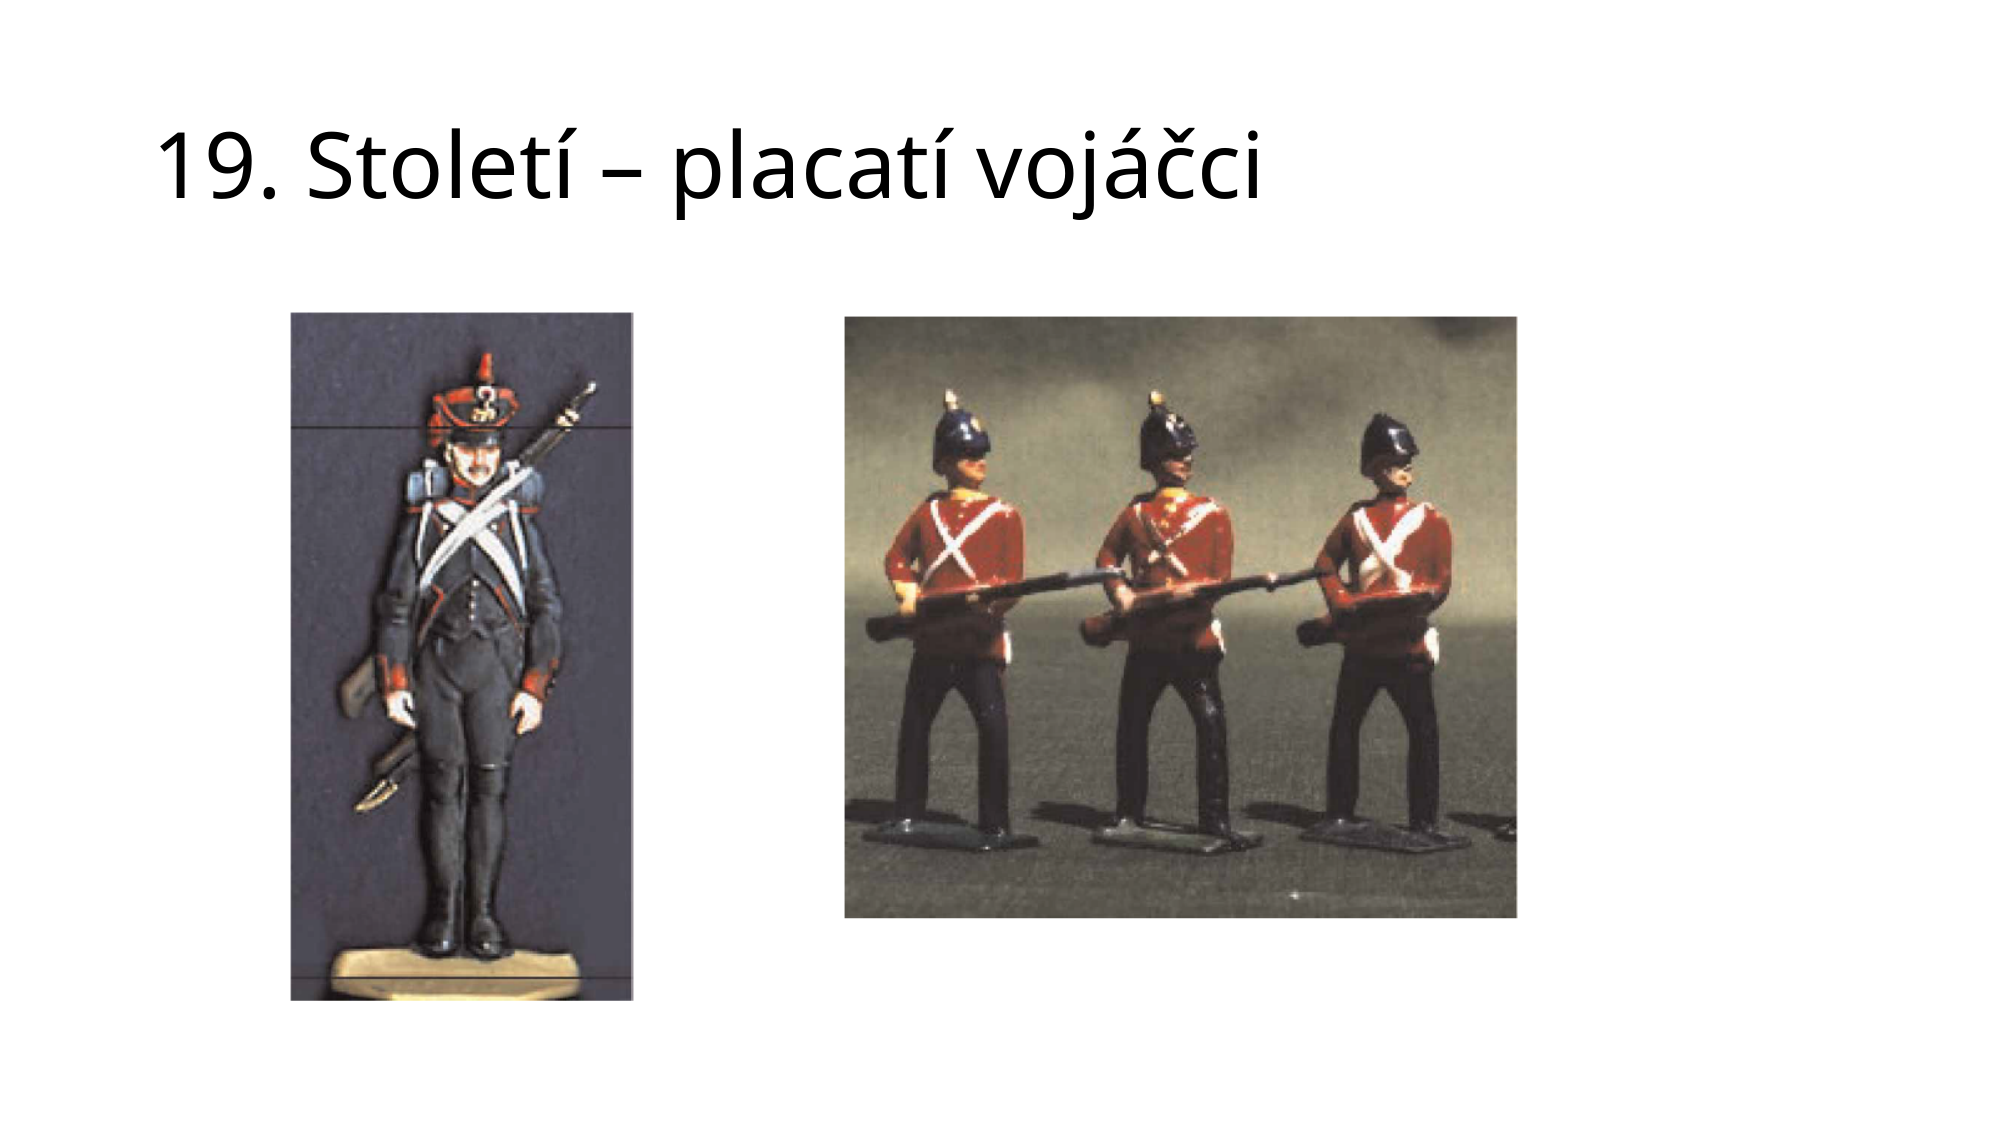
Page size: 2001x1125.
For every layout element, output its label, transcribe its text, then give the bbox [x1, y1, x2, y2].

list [270, 303, 646, 1018]
picture [836, 303, 1523, 951]
title 19. Století – placatí vojáčci [137, 59, 1863, 278]
